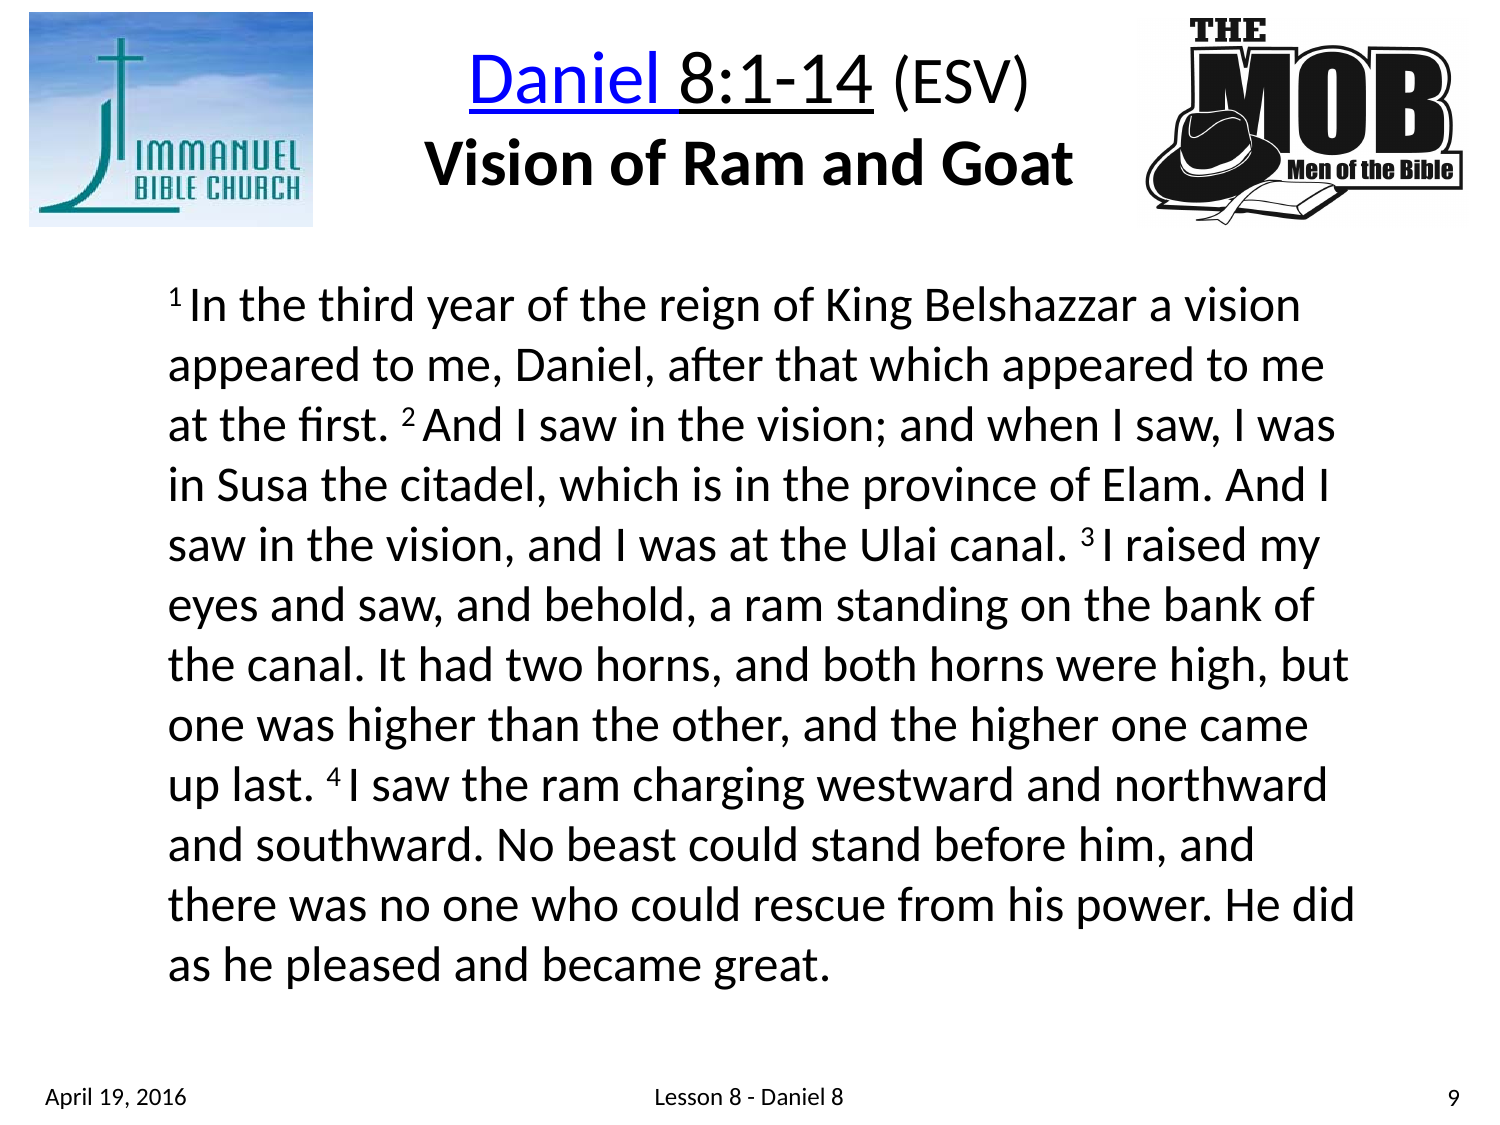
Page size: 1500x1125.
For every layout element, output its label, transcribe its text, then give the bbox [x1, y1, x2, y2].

text_box Daniel 8:1-14 (ESV) Vision of Ram and Goat [312, 21, 1188, 207]
footer Lesson 8 - Daniel 8 [230, 1065, 1269, 1125]
slide_number 9 [1362, 1066, 1475, 1125]
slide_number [30, 1065, 230, 1125]
text_box 1 In the third year of the reign of King Belshazzar a vision appeared to me, Daniel, after that which appeared to me at the first. 2 And I saw in the vision; and when I saw, I was in Susa the citadel, which is in the province of Elam. And I saw in the vision, and I was at the Ulai canal. 3 I raised my eyes and saw, and behold, a ram standing on the bank of the canal. It had two horns, and both horns were high, but one was higher than the other, and the higher one came up last. 4 I saw the ram charging westward and northward and southward. No beast could stand before him, and there was no one who could rescue from his power. He did as he pleased and became great. [152, 264, 1388, 1000]
picture [1137, 18, 1469, 228]
picture [29, 12, 313, 227]
